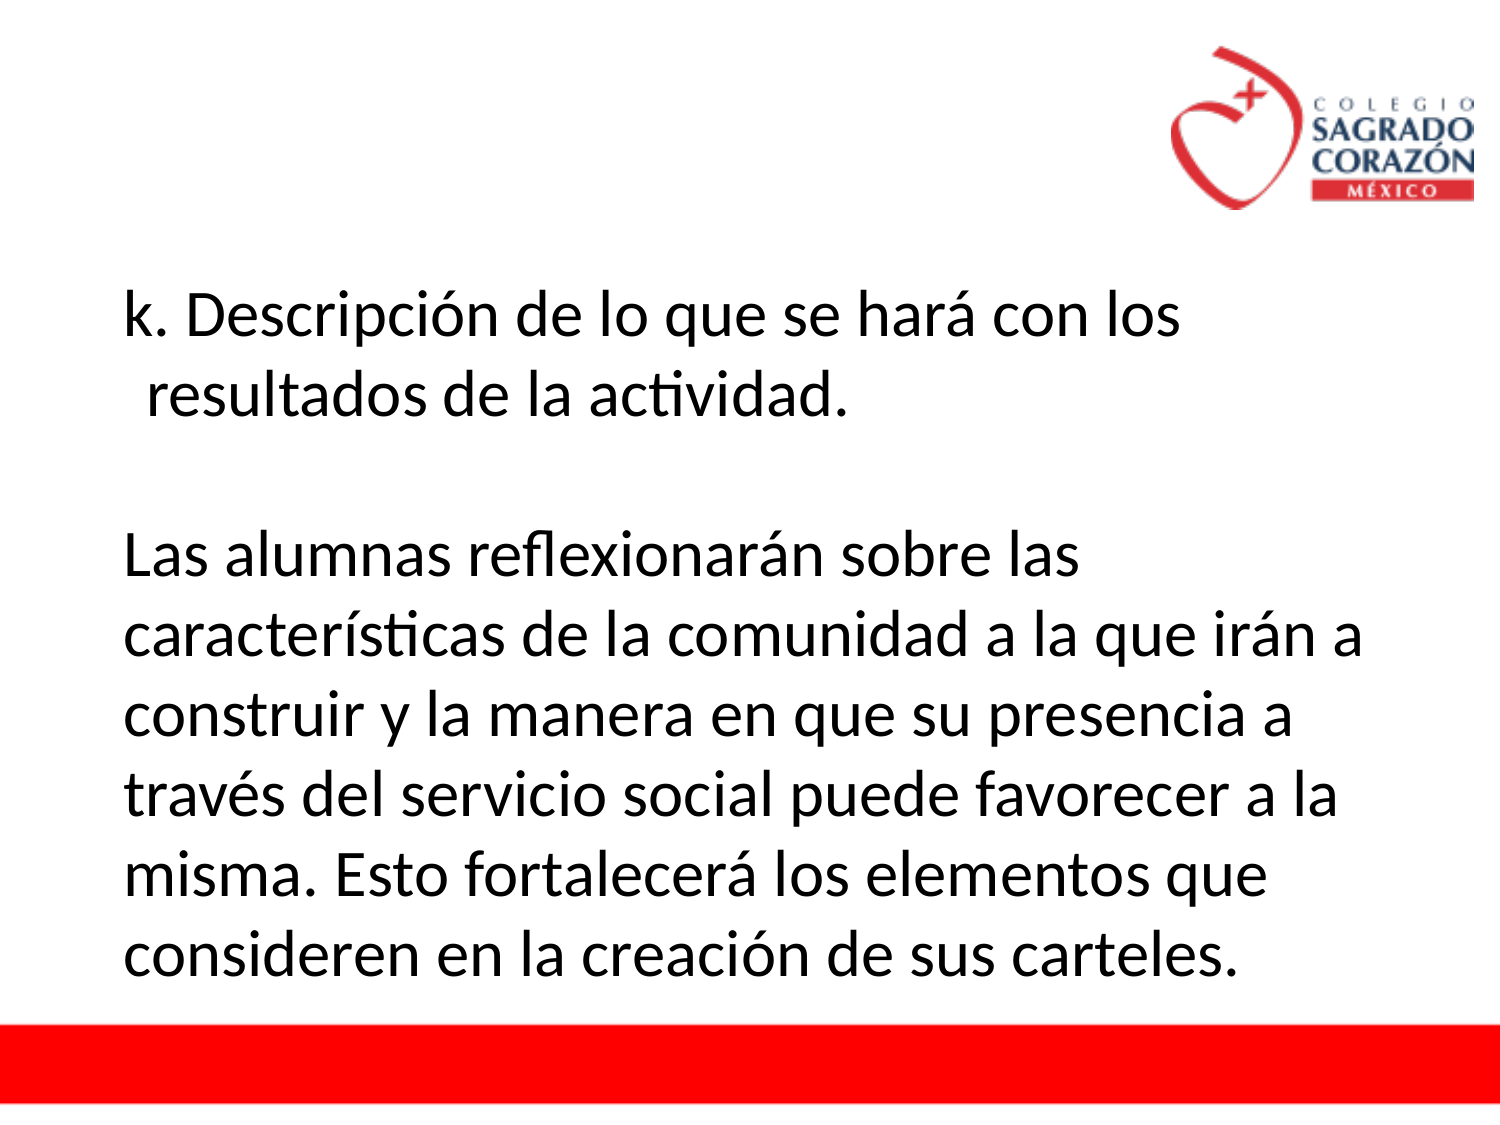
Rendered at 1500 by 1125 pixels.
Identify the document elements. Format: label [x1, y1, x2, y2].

text_box [0, 24, 1500, 1123]
